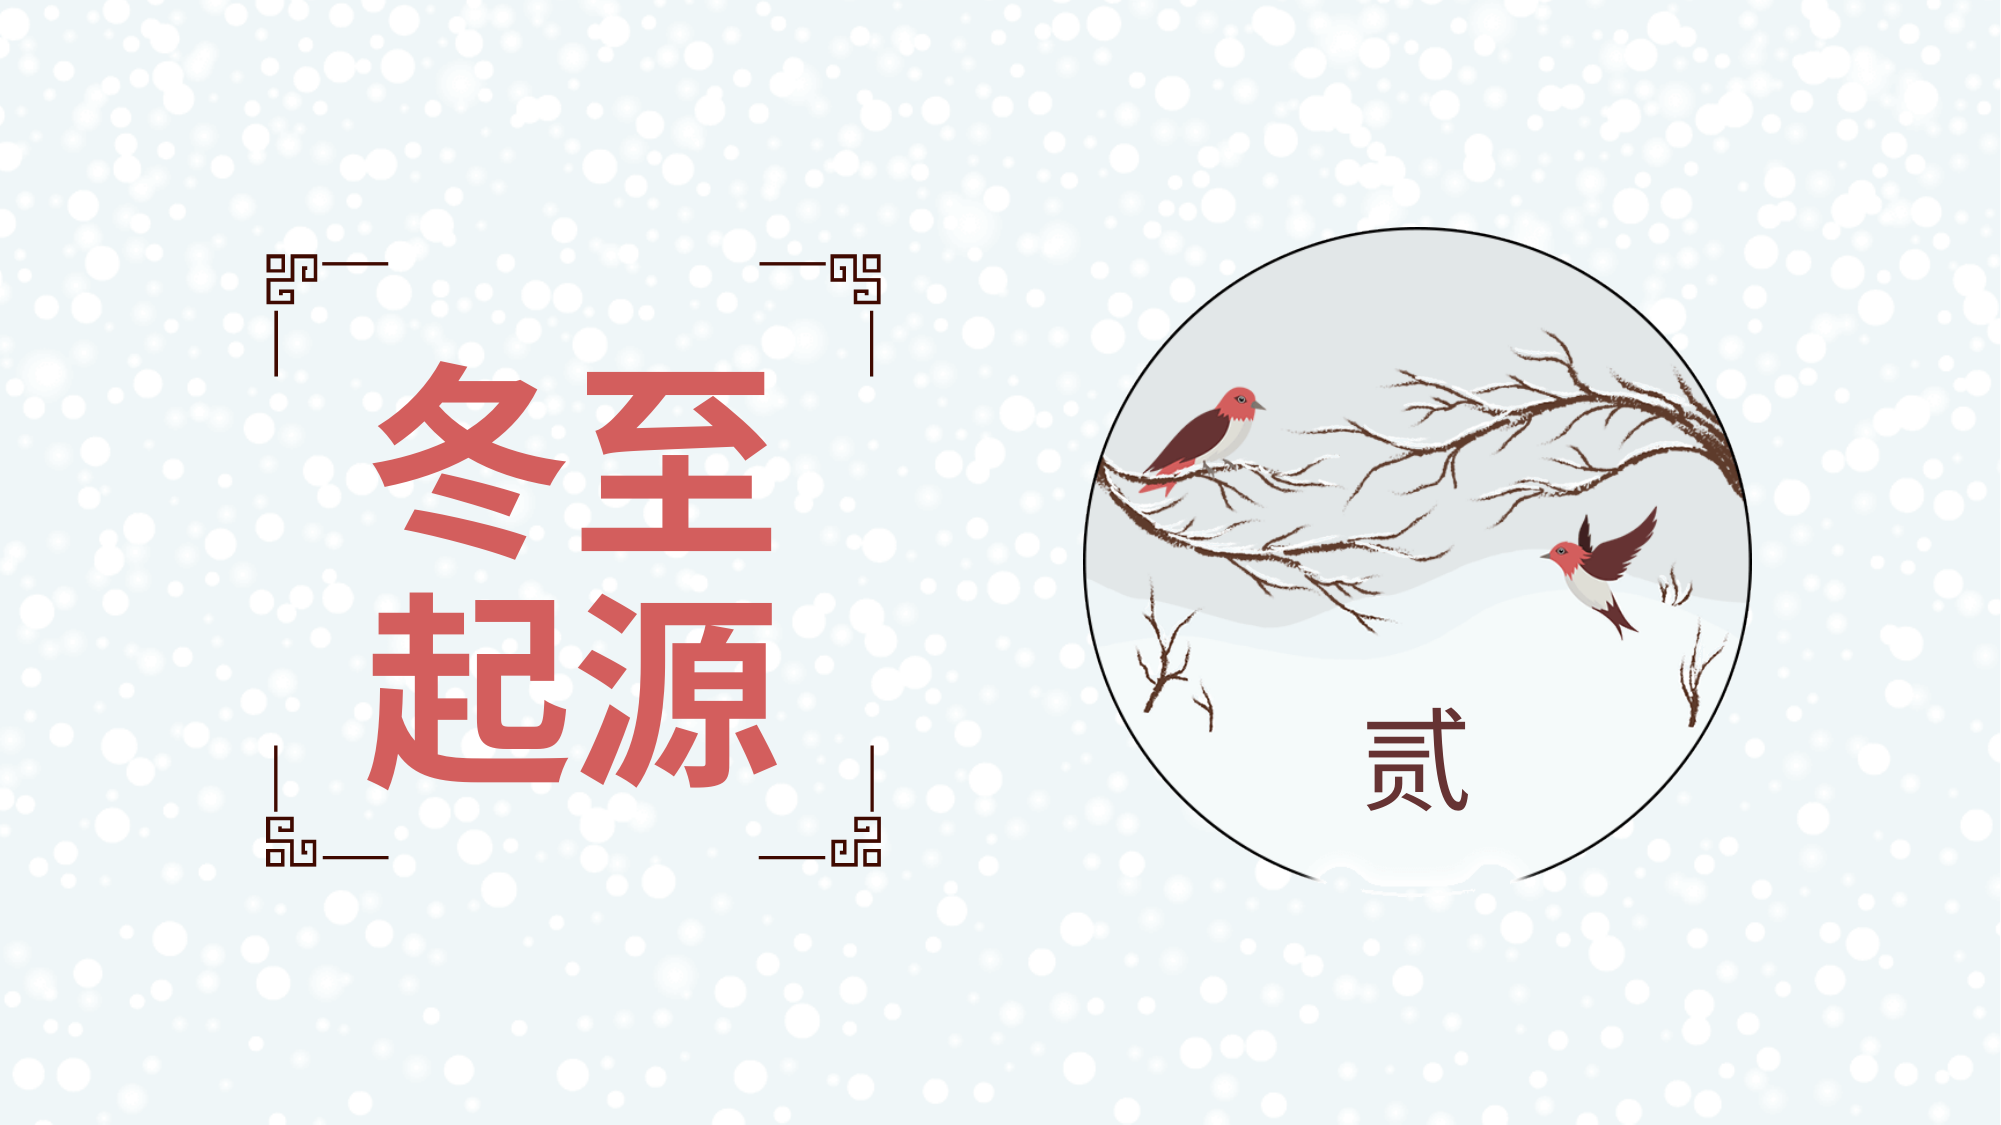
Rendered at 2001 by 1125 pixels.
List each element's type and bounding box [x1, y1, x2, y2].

text_box [1083, 227, 1752, 898]
picture [0, 0, 2001, 1125]
